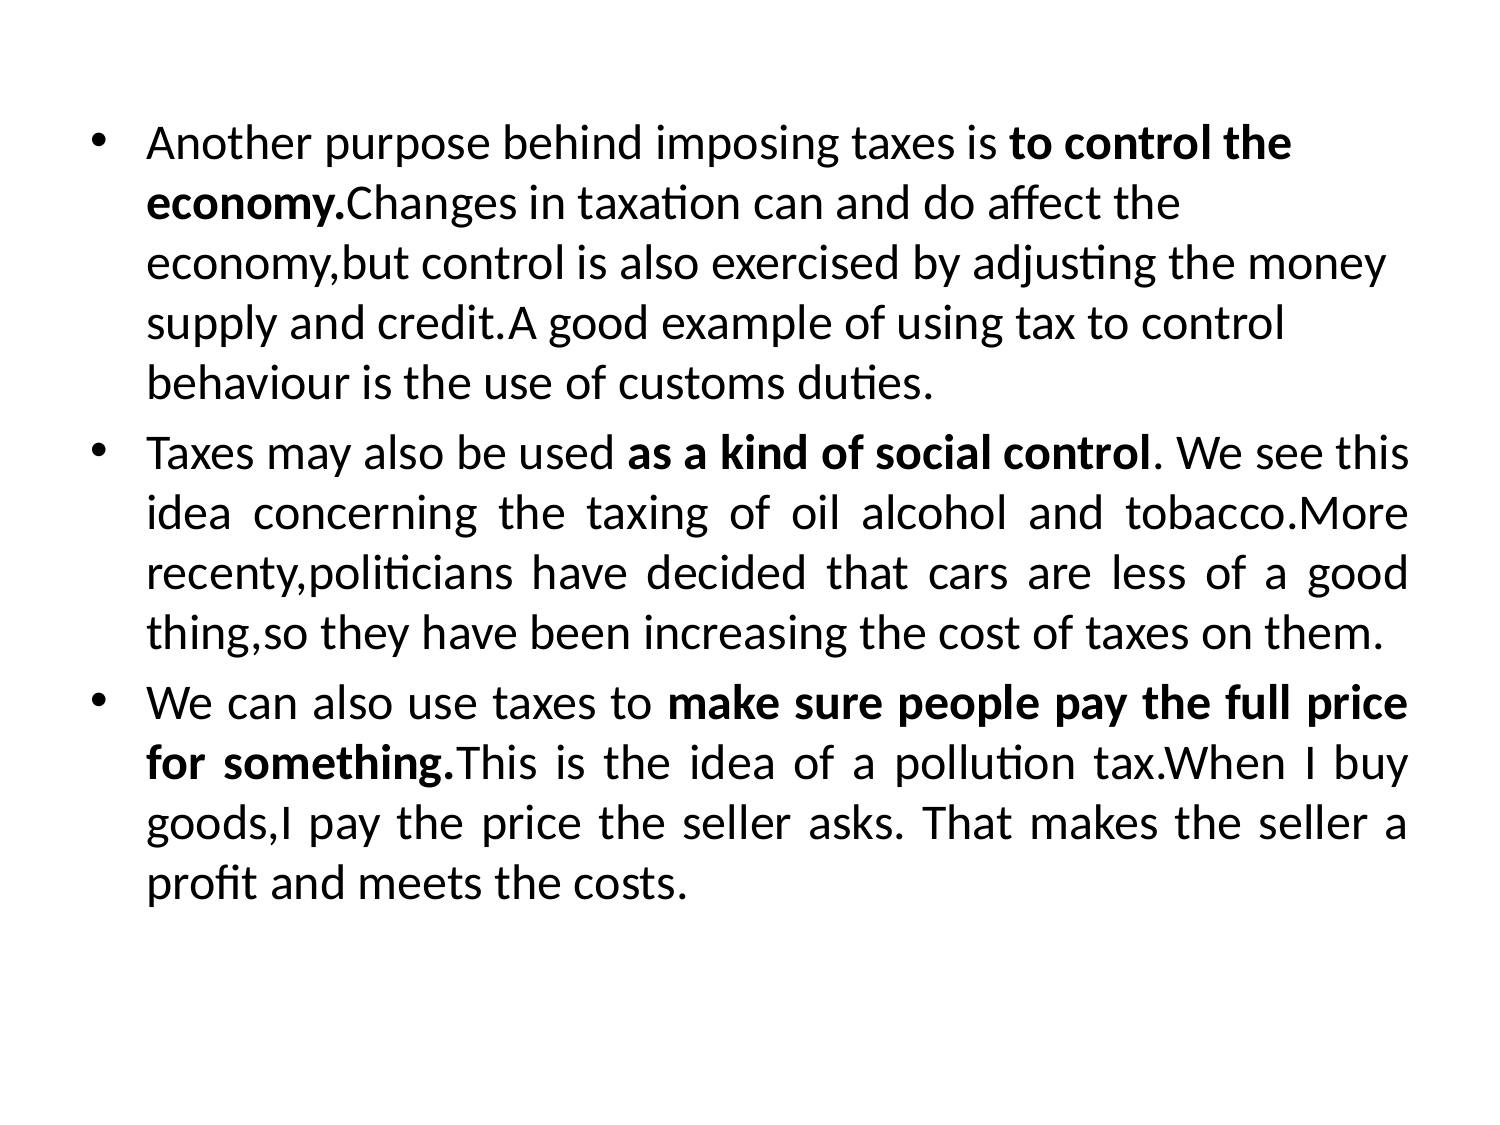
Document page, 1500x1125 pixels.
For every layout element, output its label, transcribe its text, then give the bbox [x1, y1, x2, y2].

list Another purpose behind imposing taxes is to control the economy.Changes in taxation can and do affect the economy,but control is also exercised by adjusting the money supply and credit.A good example of using tax to control behaviour is the use of customs duties. Taxes may also be used as a kind of social control. We see this idea concerning the taxing of oil alcohol and tobacco.More recenty,politicians have decided that cars are less of a good thing,so they have been increasing the cost of taxes on them. We can also use taxes to make sure people pay the full price for something.This is the idea of a pollution tax.When I buy goods,I pay the price the seller asks. That makes the seller a profit and meets the costs. [75, 101, 1425, 1005]
